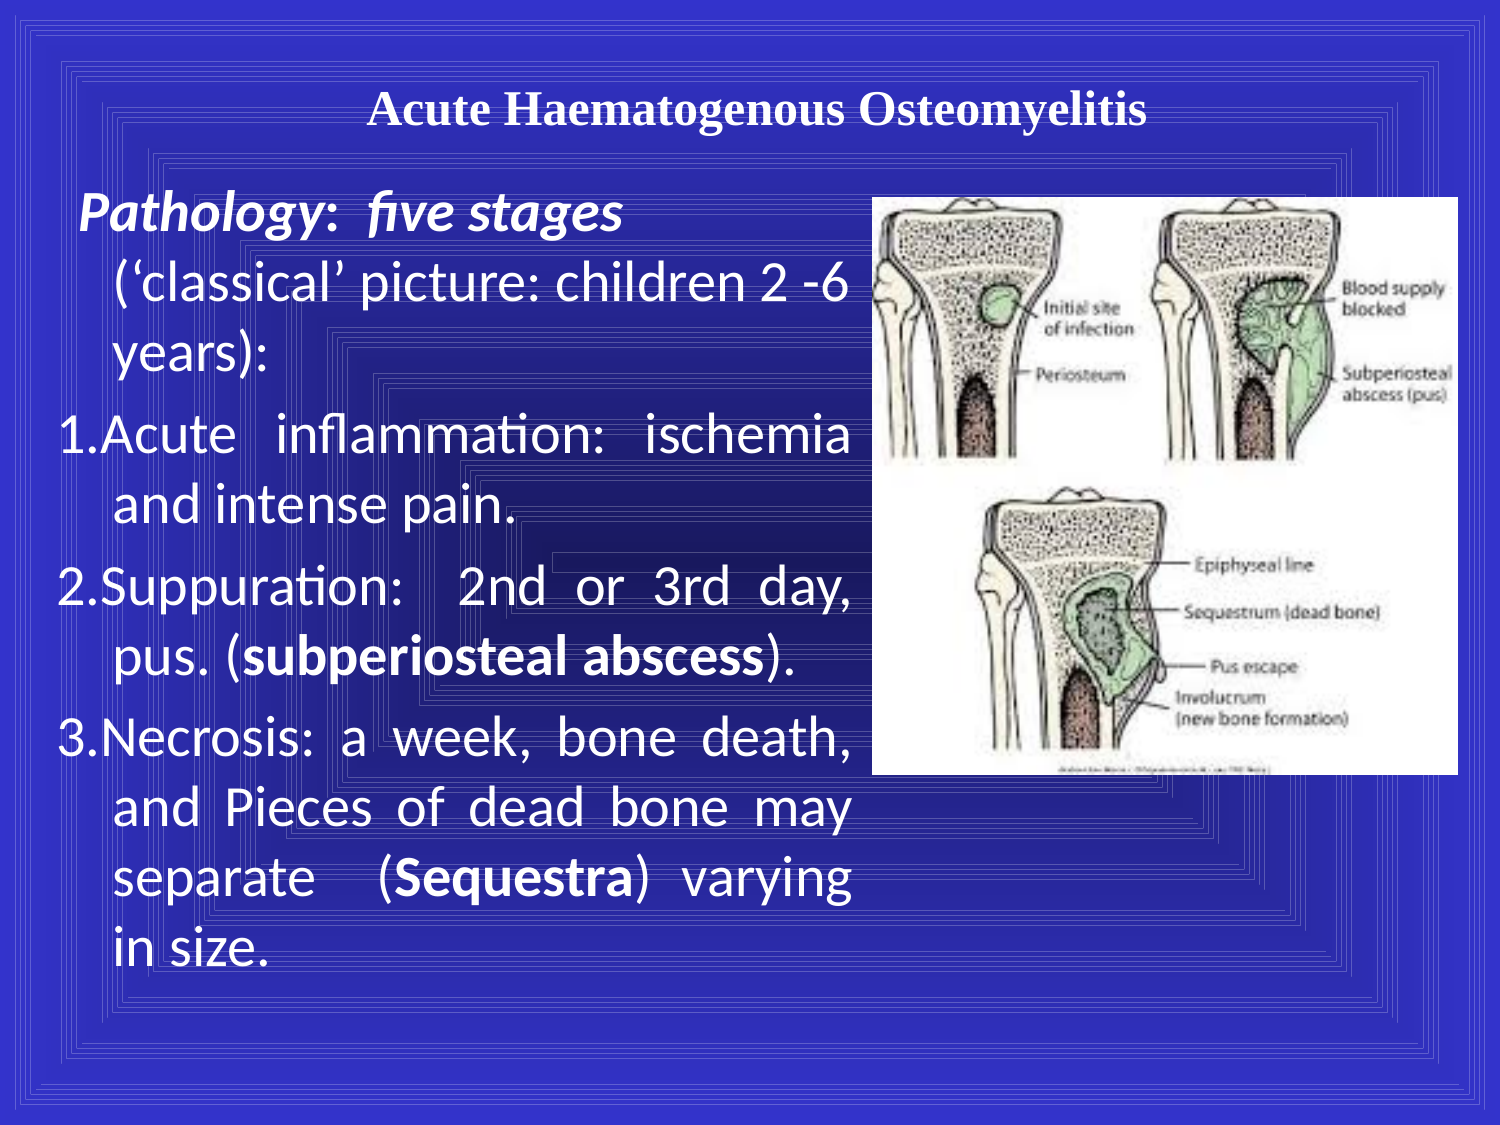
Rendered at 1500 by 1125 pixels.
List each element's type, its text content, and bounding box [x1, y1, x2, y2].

text_box Pathology: five stages (‘classical’ picture: children 2 -6 years): 1.Acute inflammation: ischemia and intense pain. 2.Suppuration: 2nd or 3rd day, pus. (subperiosteal abscess). 3.Necrosis: a week, bone death, and Pieces of dead bone may separate (Sequestra) varying in size. [41, 166, 869, 1029]
picture [871, 197, 1458, 776]
text_box Acute Haematogenous Osteomyelitis [101, 42, 1413, 168]
